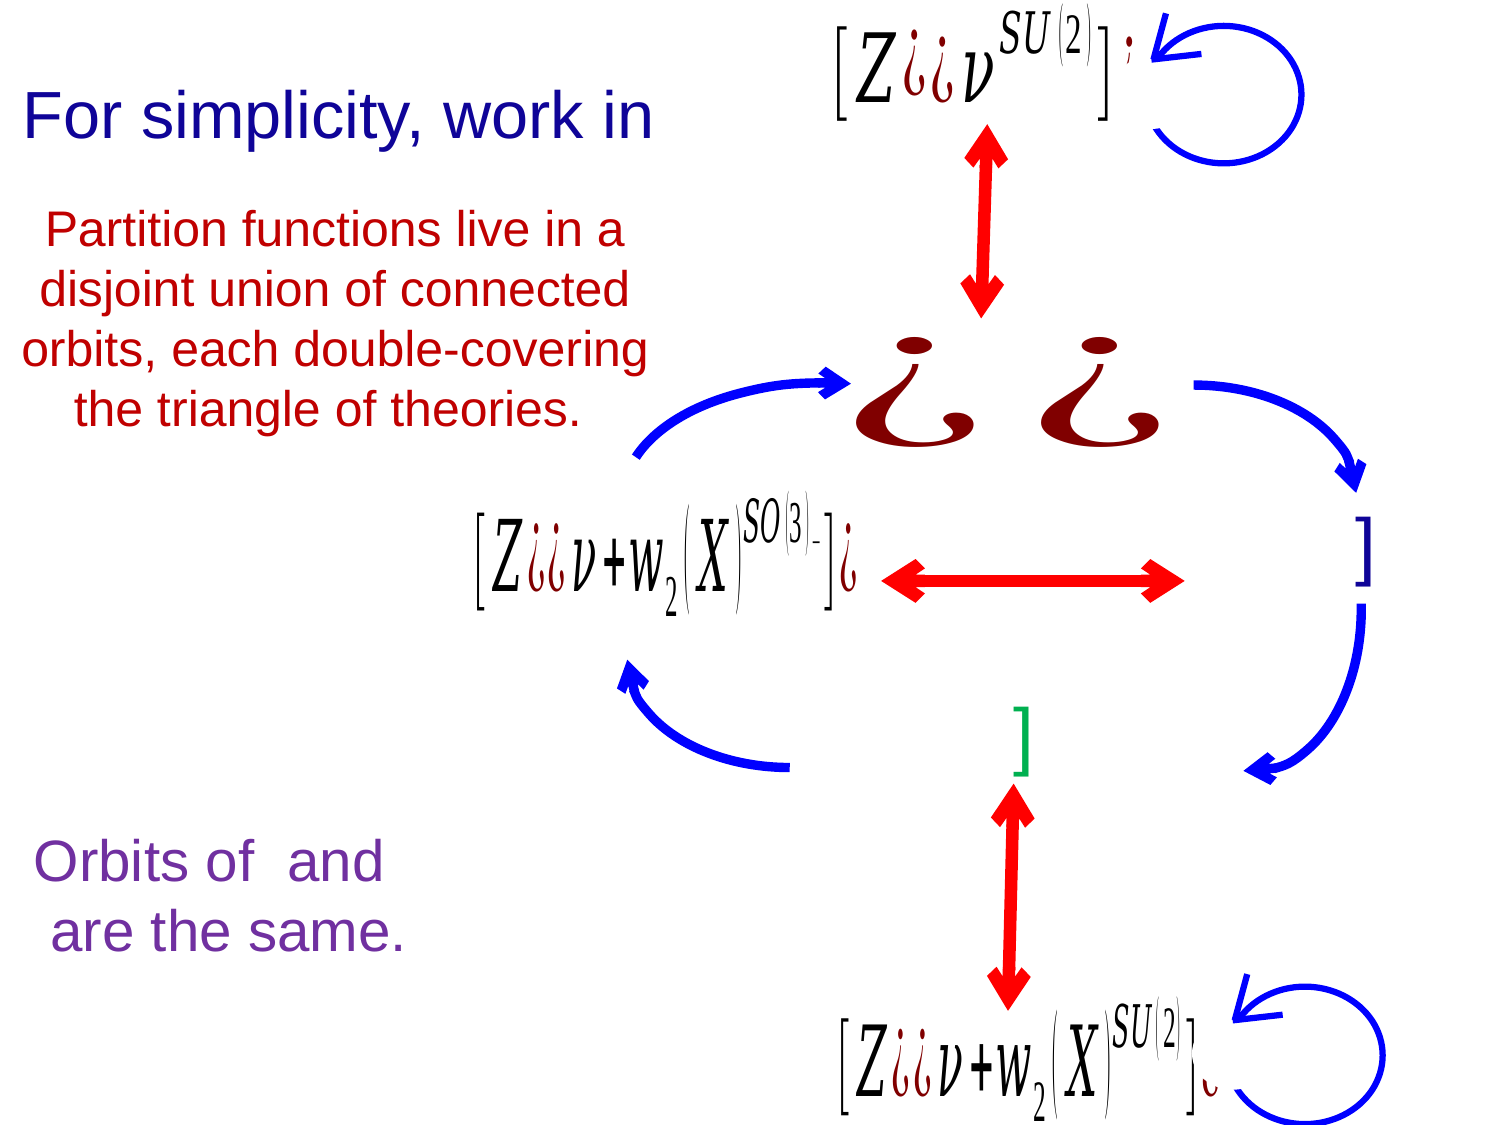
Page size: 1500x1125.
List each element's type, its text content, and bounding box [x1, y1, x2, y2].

text_box Partition functions live in a disjoint union of connected orbits, each double-covering the triangle of theories. [0, 189, 469, 444]
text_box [474, 0, 1500, 1125]
